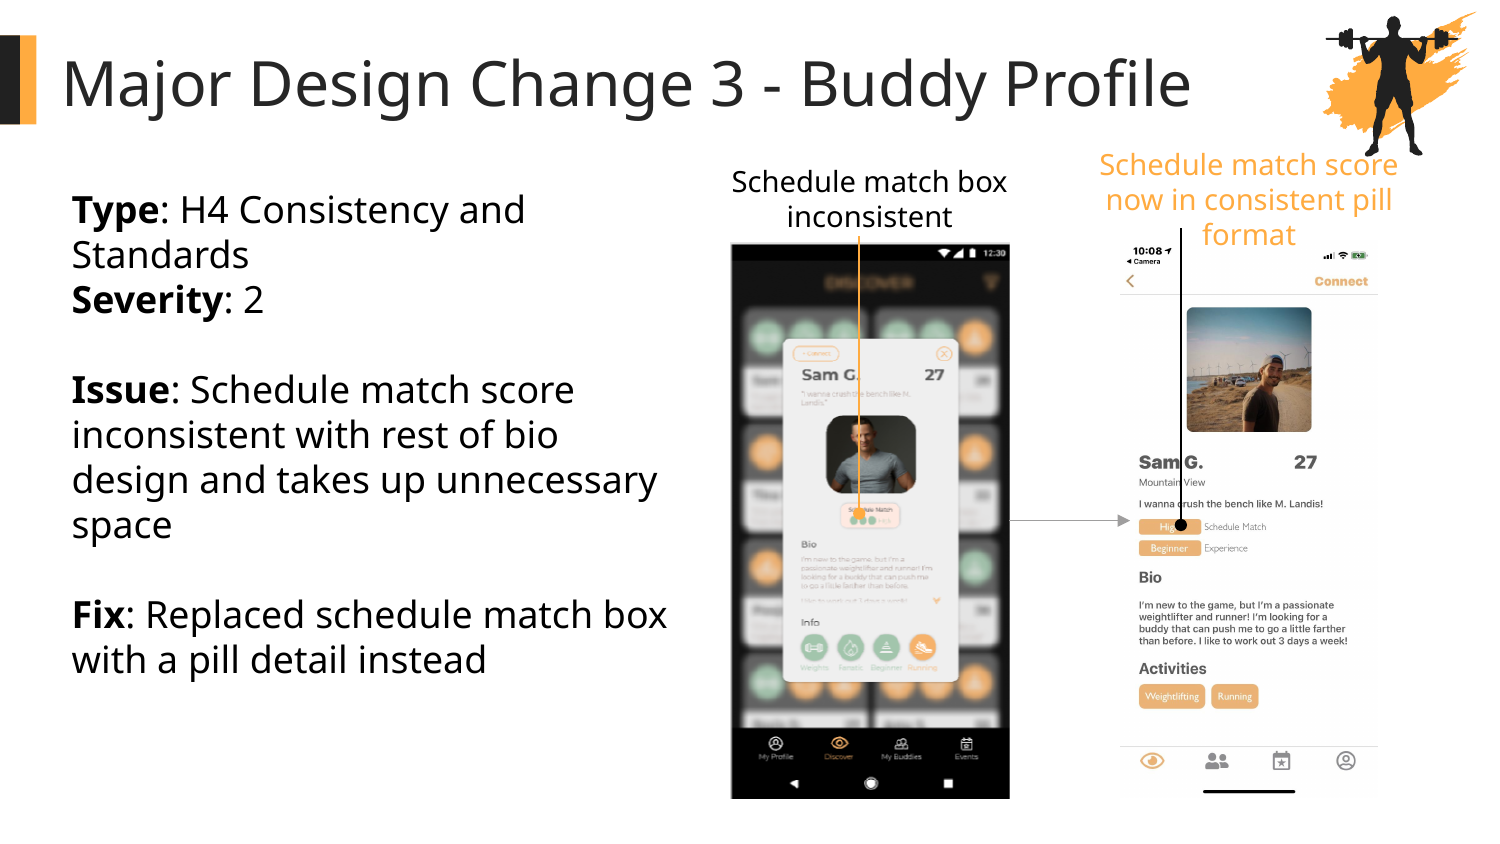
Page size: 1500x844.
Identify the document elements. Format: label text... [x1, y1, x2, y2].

picture [730, 242, 1010, 799]
text_box Schedule match score now in consistent pill format [1081, 176, 1418, 222]
list Major Design Change 3 - Buddy Profile [49, 41, 1305, 131]
picture [1120, 240, 1378, 798]
text_box Type: H4 Consistency and Standards Severity: 2 Issue: Schedule match score inconsistent with rest of bio design and takes up unnecessary space Fix: Replaced schedule match box with a pill detail instead [56, 171, 688, 696]
text_box Schedule match box inconsistent [701, 176, 1038, 222]
